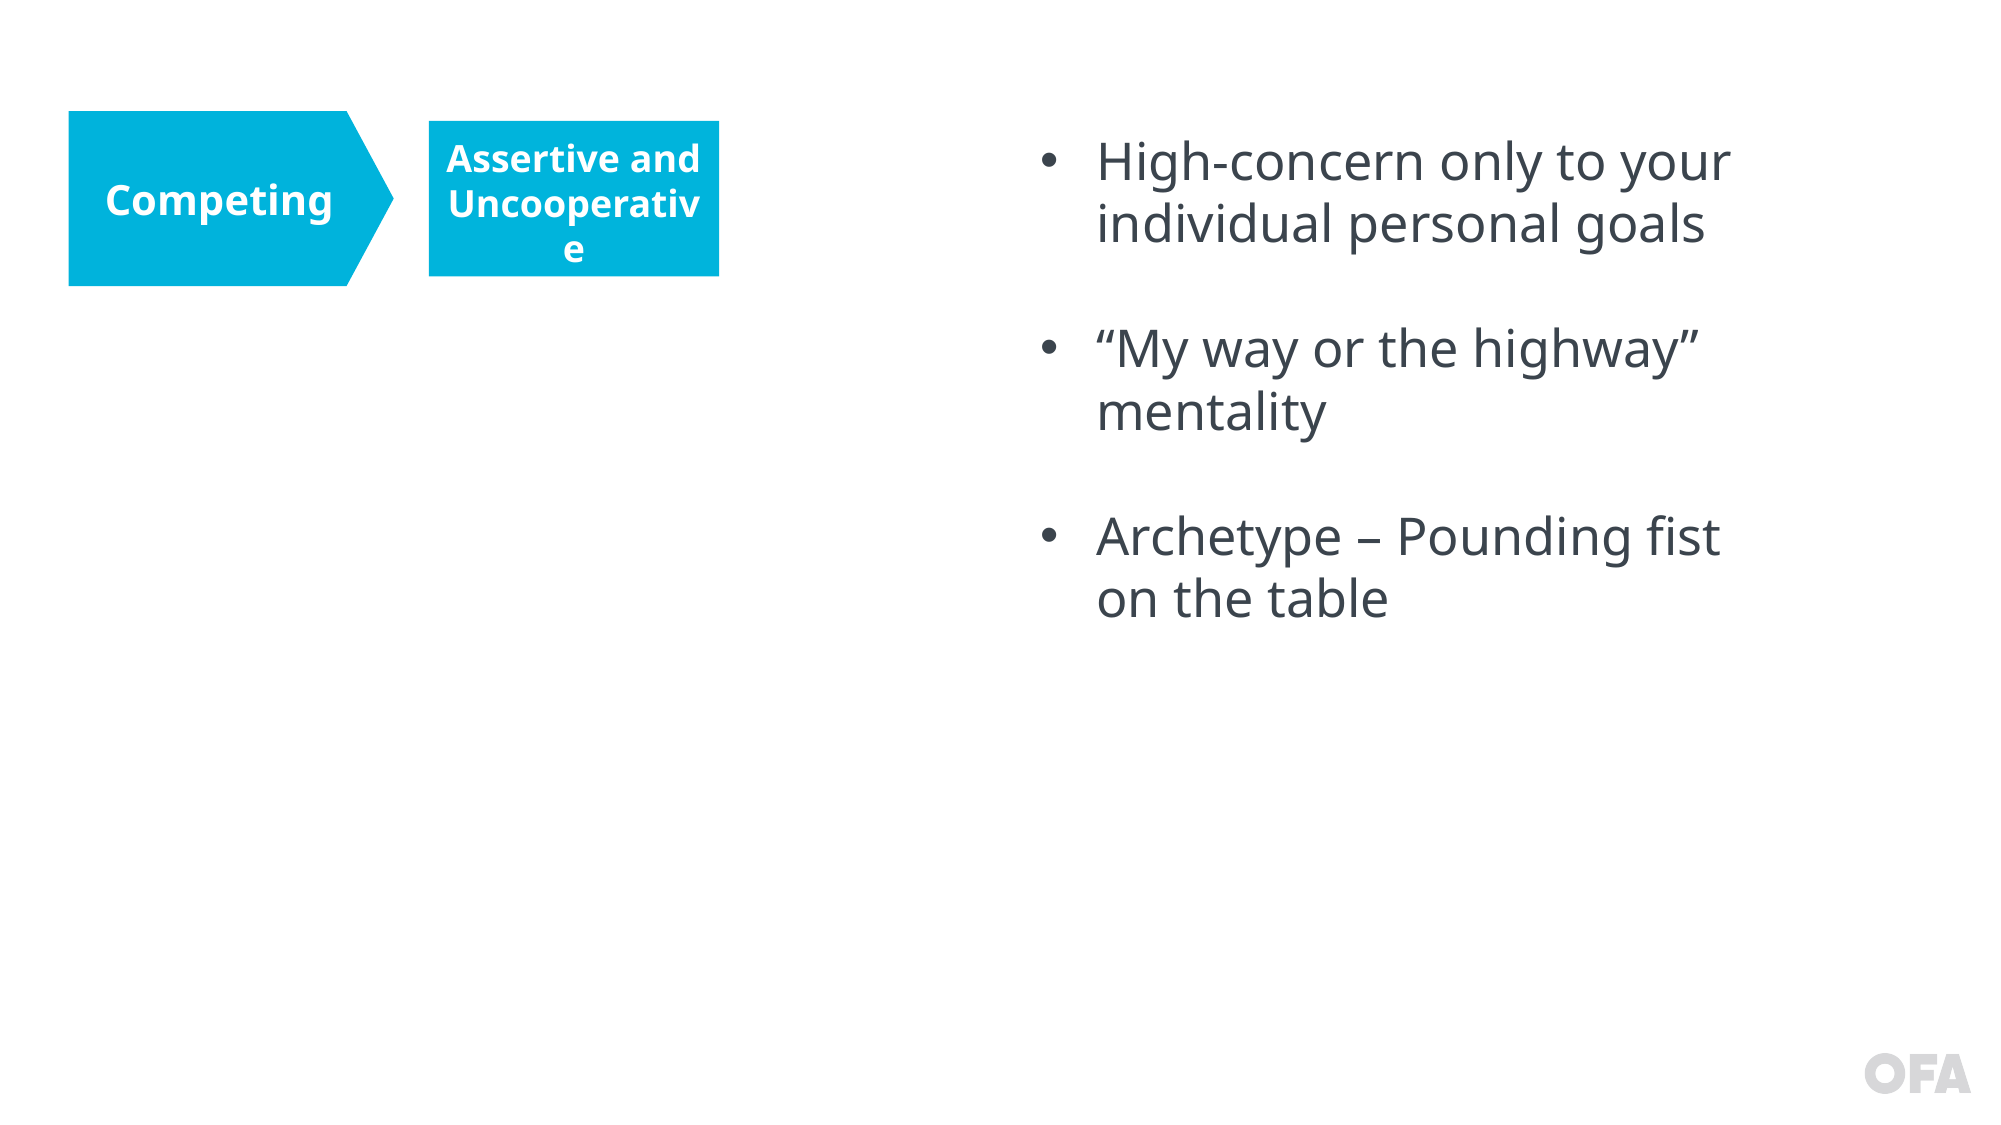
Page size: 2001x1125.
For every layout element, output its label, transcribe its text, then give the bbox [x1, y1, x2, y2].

text_box Competing [67, 110, 395, 288]
picture [1863, 1052, 1972, 1095]
text_box High-concern only to your individual personal goals “My way or the highway” mentality Archetype – Pounding fist on the table [1025, 120, 1772, 996]
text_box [428, 120, 720, 277]
